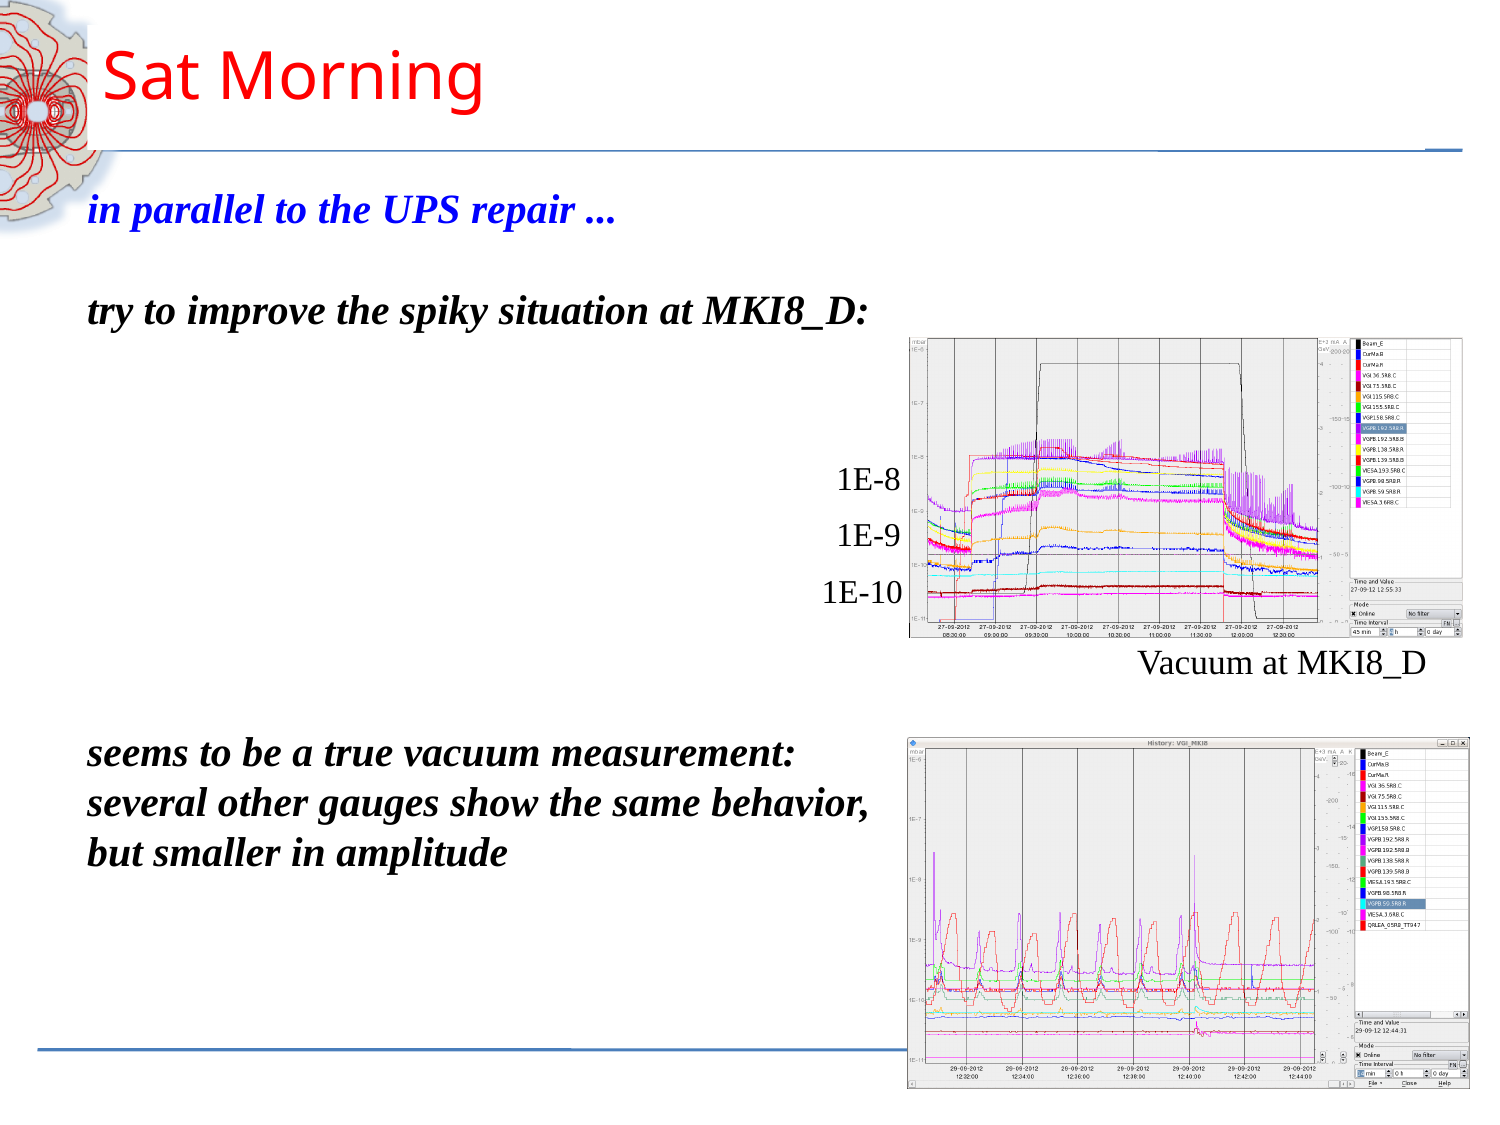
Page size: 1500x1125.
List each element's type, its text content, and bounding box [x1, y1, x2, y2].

picture [909, 337, 1463, 638]
picture [907, 737, 1470, 1090]
picture [0, 2, 109, 220]
text_box Sat Morning [87, 24, 1425, 150]
text_box 1E-8 [821, 449, 904, 505]
text_box in parallel to the UPS repair ... try to improve the spiky situation at MKI8_D: Vacuum at MKI8_D seems to be a true vacuum measurement: several other gauges show the same behavior, but smaller in amplitude [72, 174, 1443, 1125]
text_box 1E-10 [806, 562, 904, 618]
text_box 1E-9 [821, 506, 904, 561]
